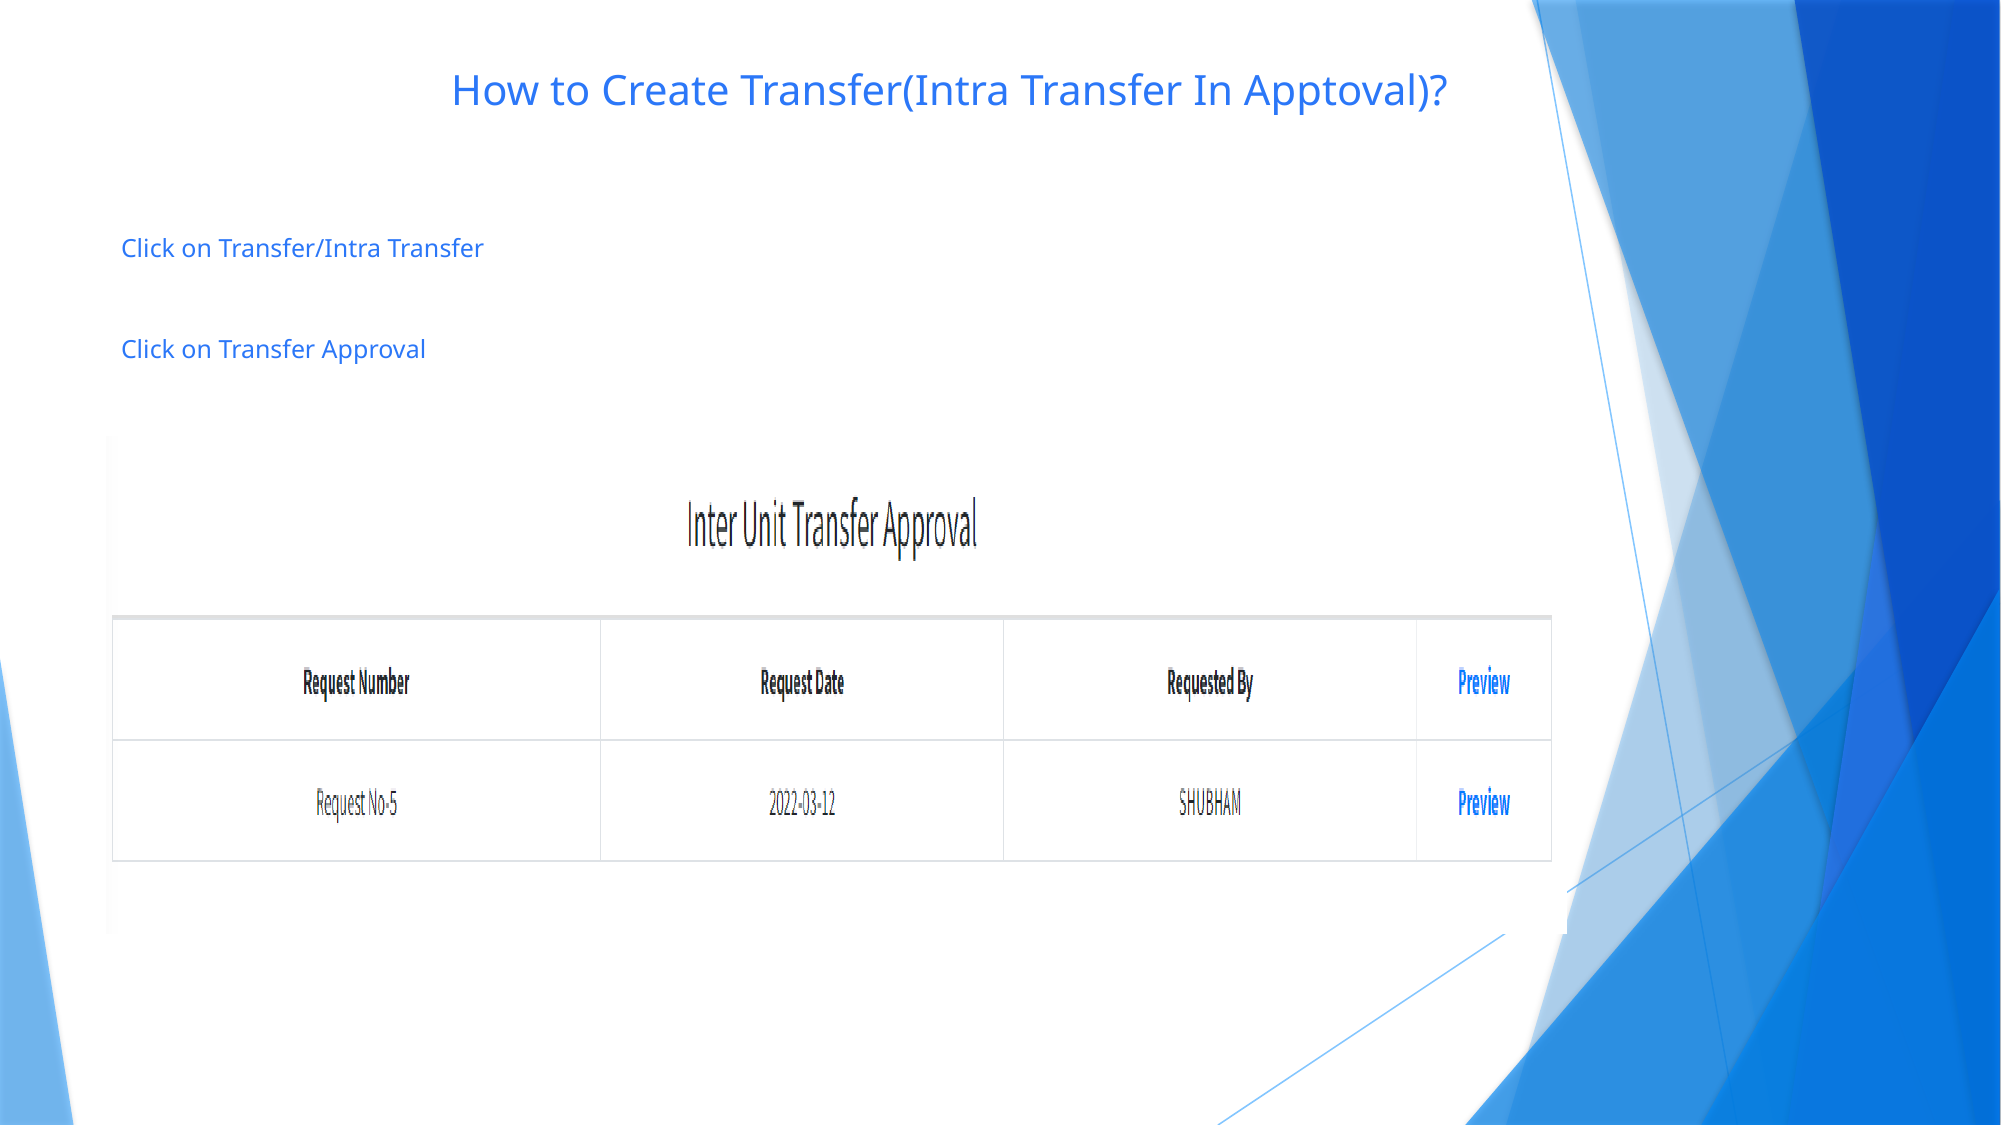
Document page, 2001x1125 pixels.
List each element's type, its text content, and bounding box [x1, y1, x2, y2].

list Click on Transfer/Intra Transfer Click on Transfer Approval [106, 224, 1517, 387]
picture [105, 436, 1568, 935]
title How to Create Transfer(Intra Transfer In Apptoval)? [176, 56, 1723, 156]
